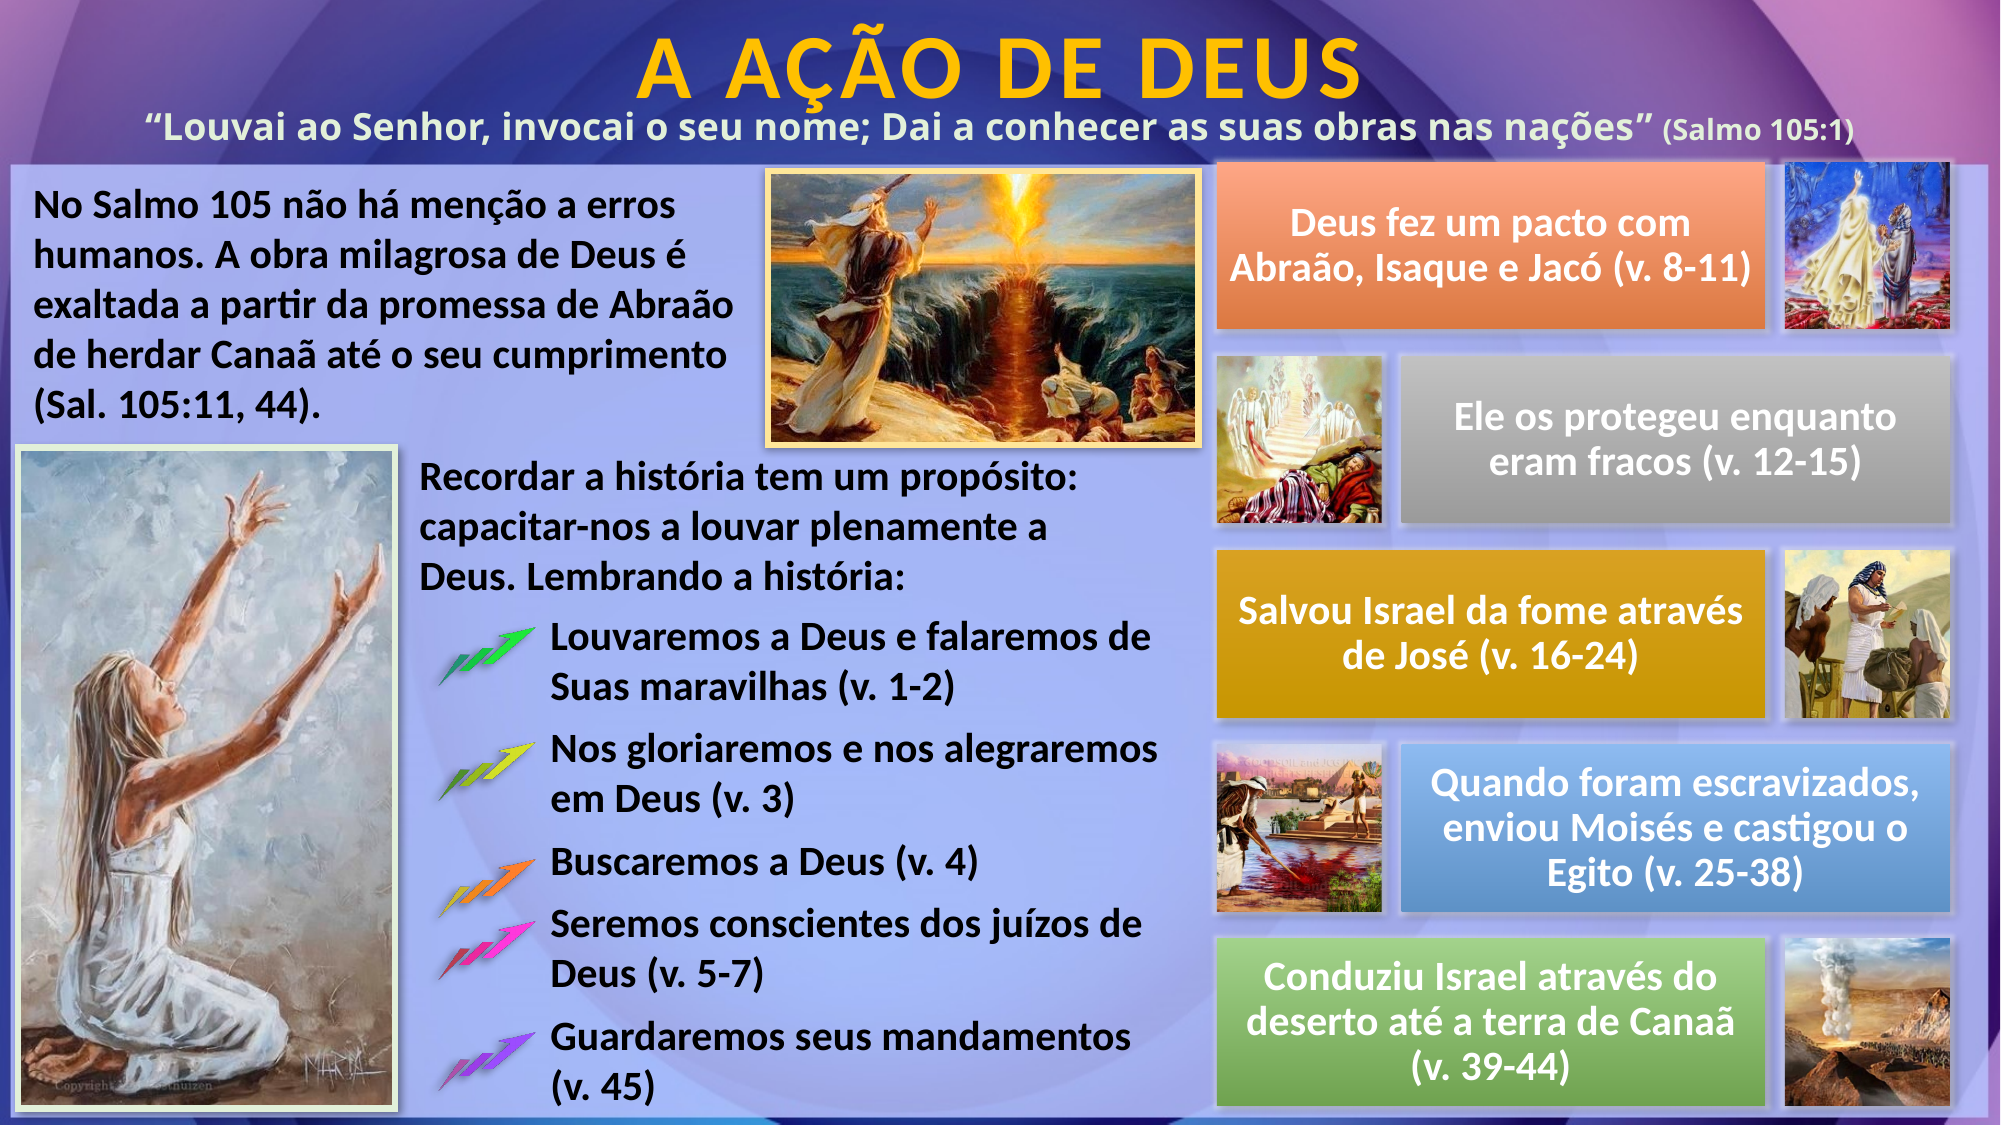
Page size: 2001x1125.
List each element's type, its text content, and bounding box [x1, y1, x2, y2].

picture [0, 0, 2001, 1125]
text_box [1216, 161, 1950, 1106]
text_box “Louvai ao Senhor, invocai o seu nome; Dai a conhecer as suas obras nas nações” (Salmo 105:1) [116, 95, 1883, 156]
text_box Recordar a história tem um propósito: capacitar-nos a louvar plenamente a Deus. Lembrando a história: [404, 441, 1138, 607]
text_box A AÇÃO DE DEUS [0, 0, 2000, 125]
text_box Louvaremos a Deus e falaremos de Suas maravilhas (v. 1-2) Nos gloriaremos e nos alegraremos em Deus (v. 3) Buscaremos a Deus (v. 4) Seremos conscientes dos juízos de Deus (v. 5-7) Guardaremos seus mandamentos (v. 45) [535, 601, 1185, 1117]
text_box No Salmo 105 não há menção a erros humanos. A obra milagrosa de Deus é exaltada a partir da promessa de Abraão de herdar Canaã até o seu cumprimento (Sal. 105:11, 44). [18, 169, 752, 435]
